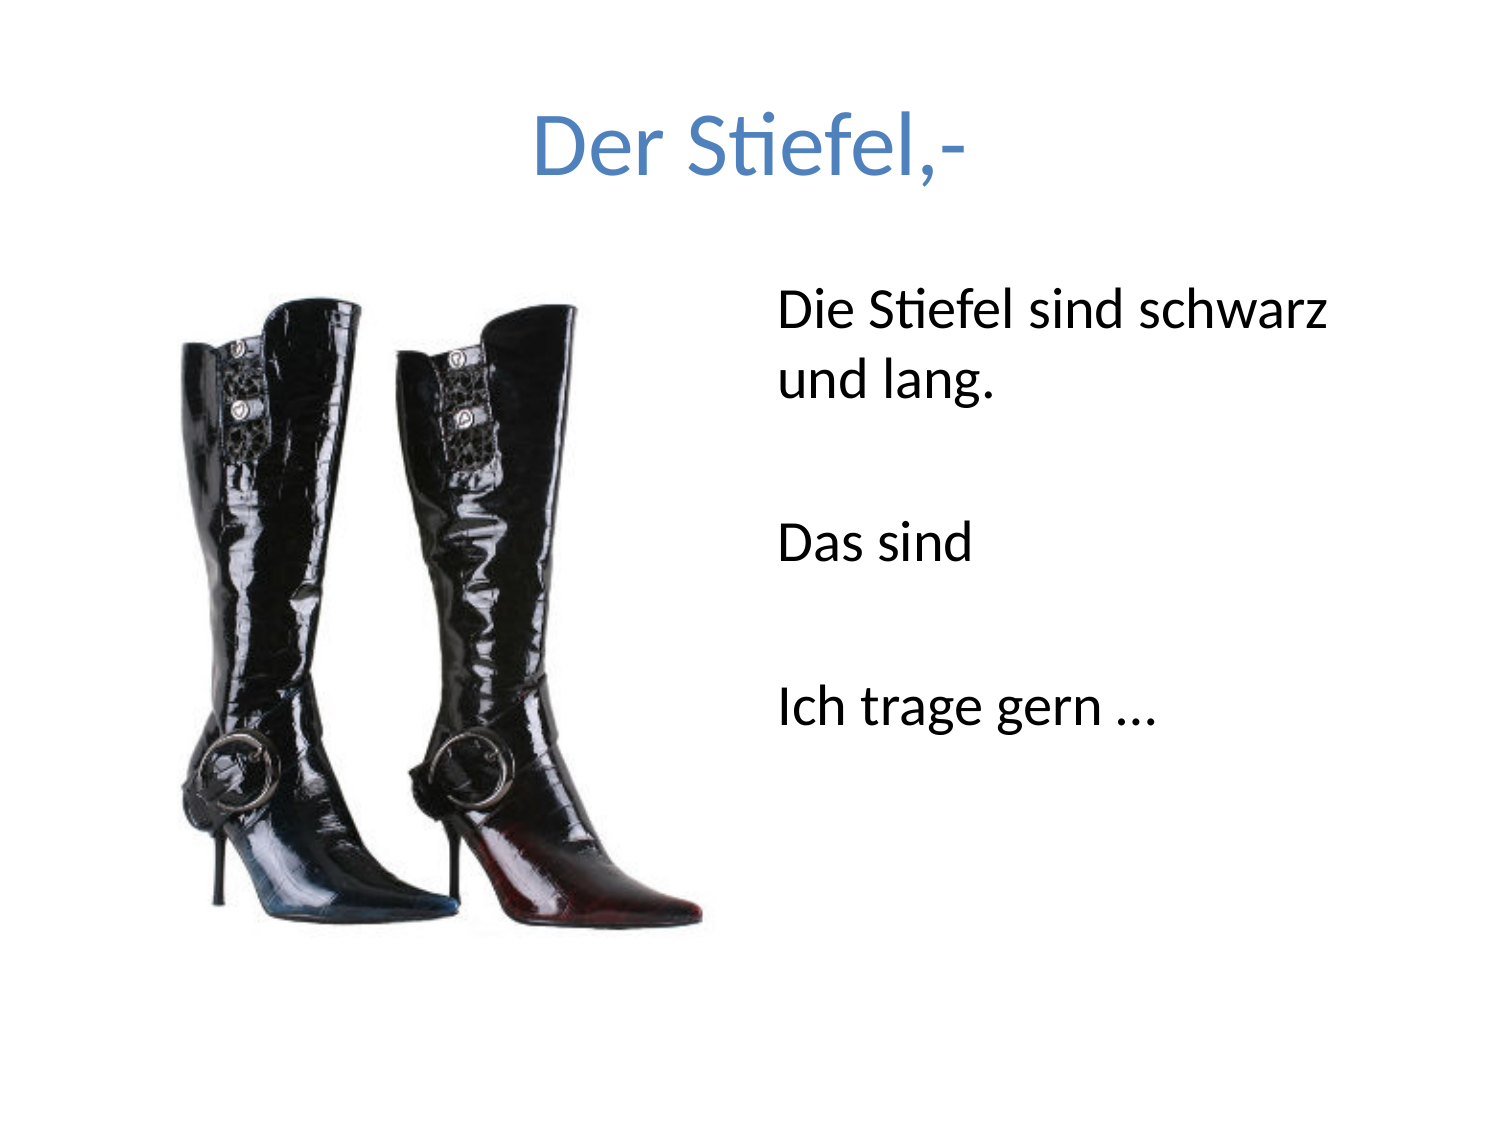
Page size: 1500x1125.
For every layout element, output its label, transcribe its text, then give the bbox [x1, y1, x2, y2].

list Die Stiefel sind schwarz und lang. Das sind Ich trage gern … [762, 262, 1425, 1005]
title Der Stiefel,- [75, 45, 1425, 233]
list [147, 278, 727, 939]
